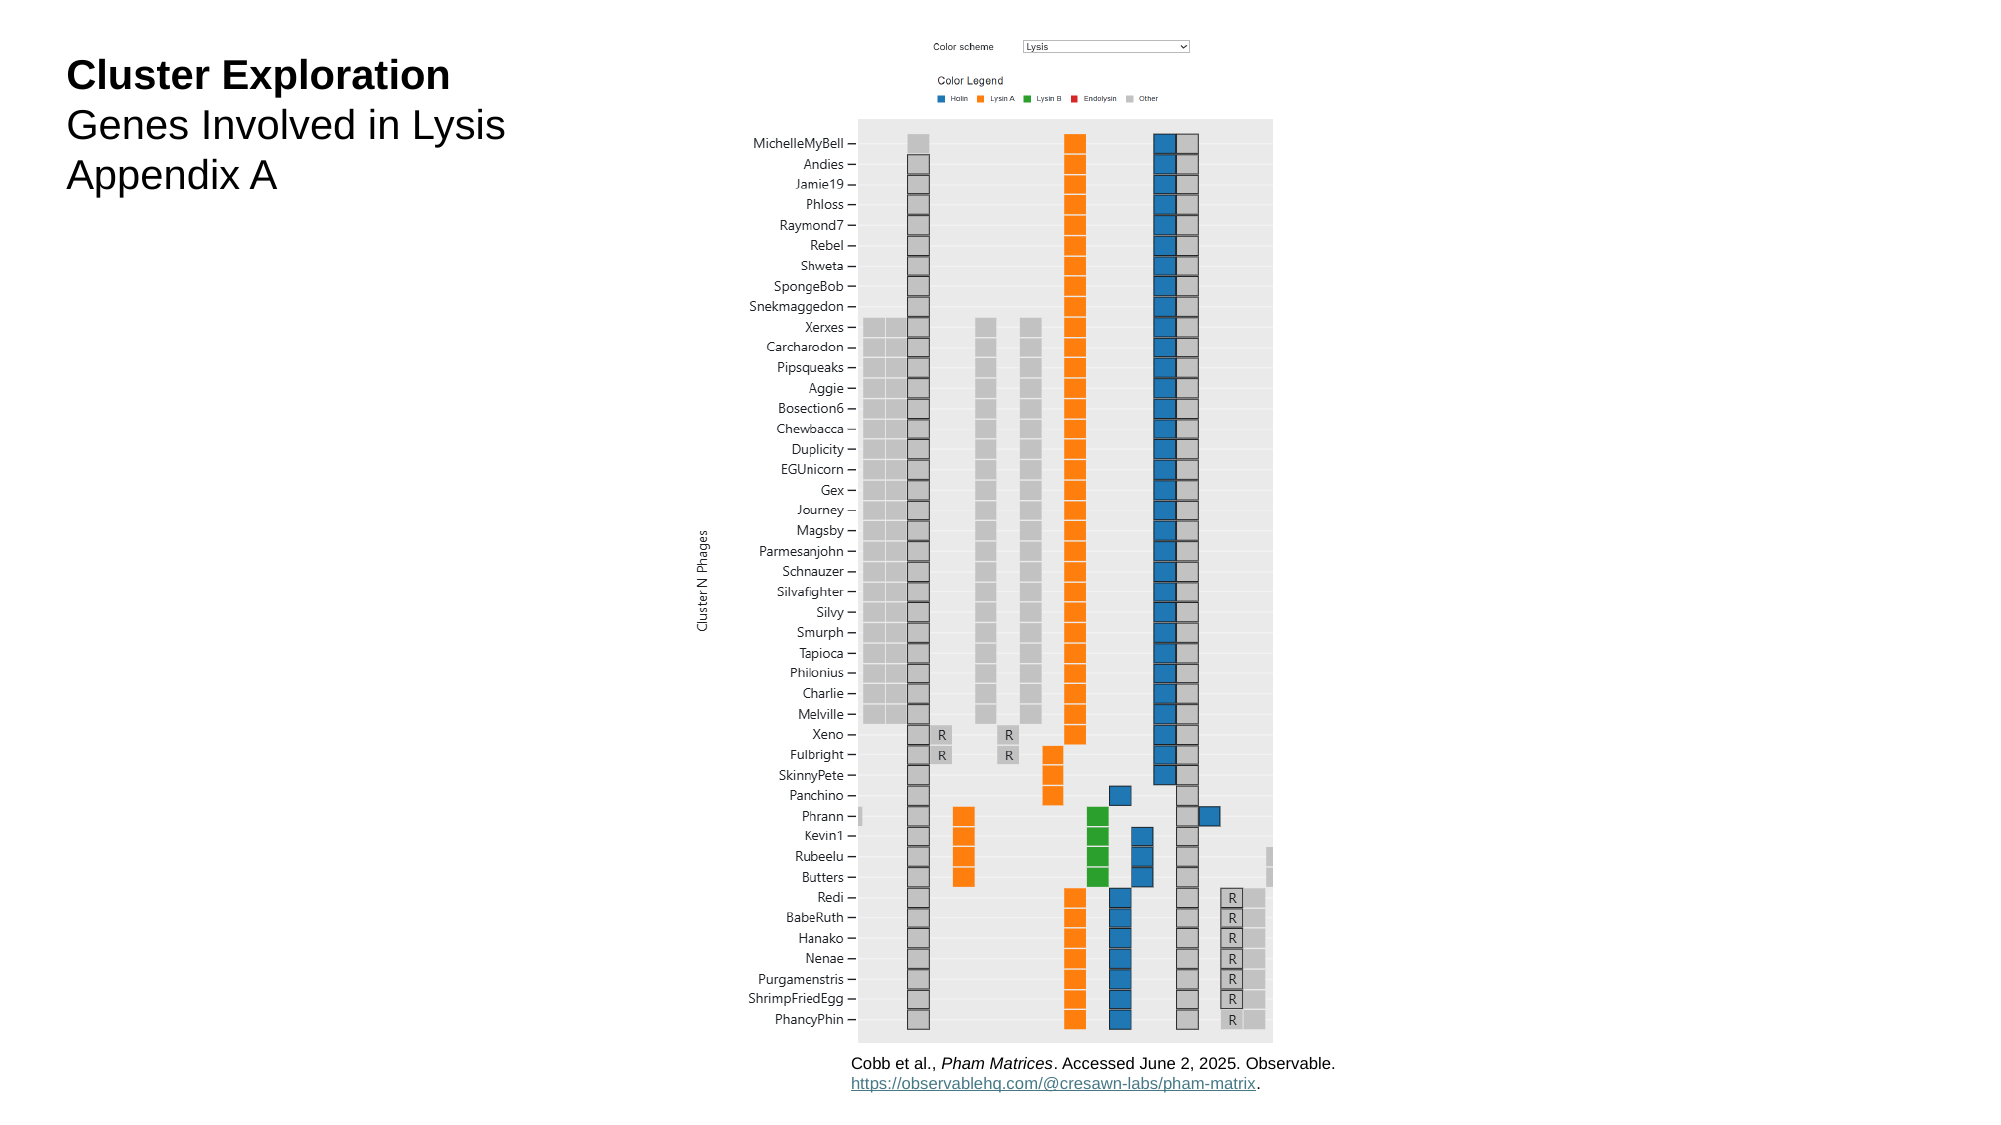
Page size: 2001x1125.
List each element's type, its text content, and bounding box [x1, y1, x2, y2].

text_box Cluster Exploration Genes Involved in Lysis Appendix A [51, 40, 654, 206]
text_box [654, 23, 1602, 1102]
